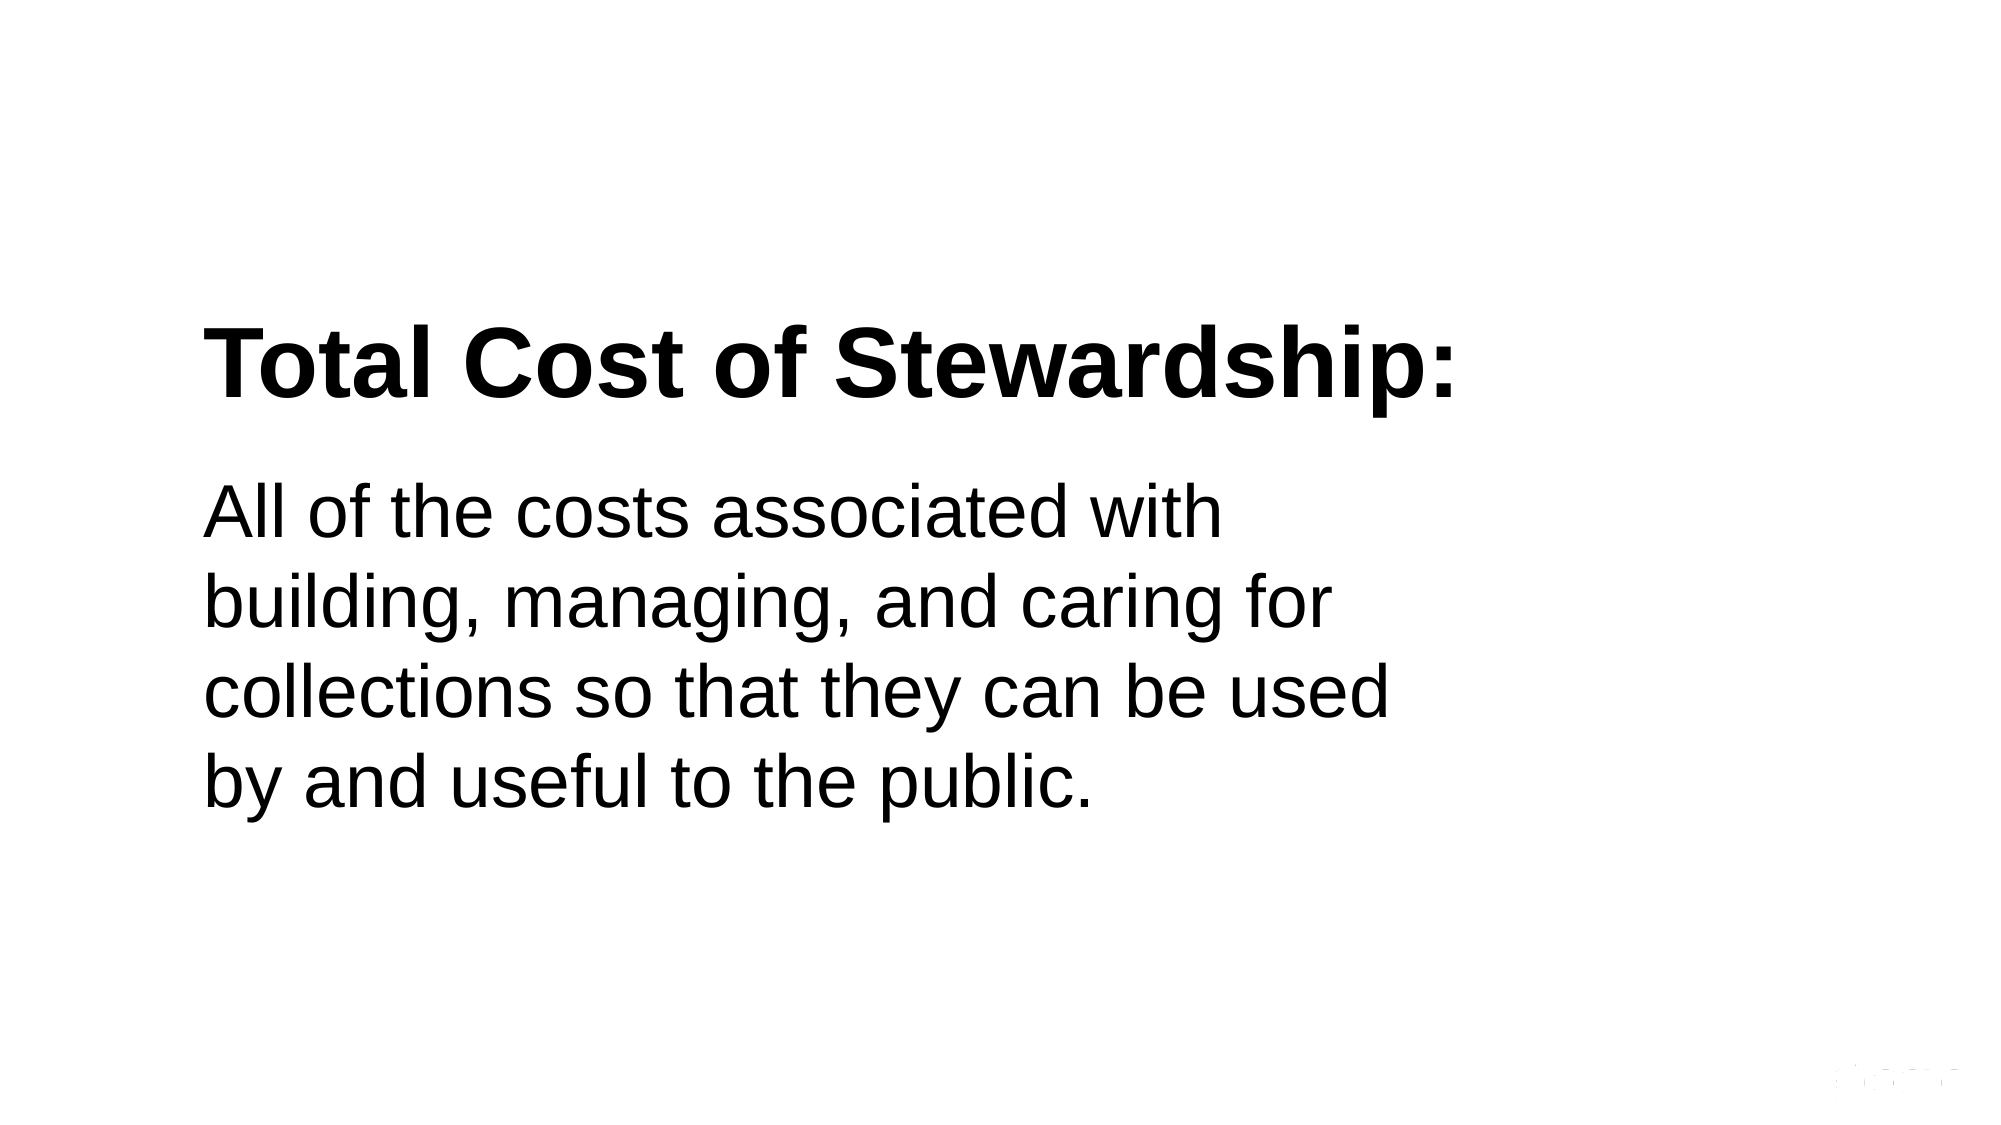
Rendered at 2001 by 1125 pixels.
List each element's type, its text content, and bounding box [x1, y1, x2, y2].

text_box Total Cost of Stewardship: All of the costs associated with building, managing, and caring for collections so that they can be used by and useful to the public. [188, 289, 1482, 830]
